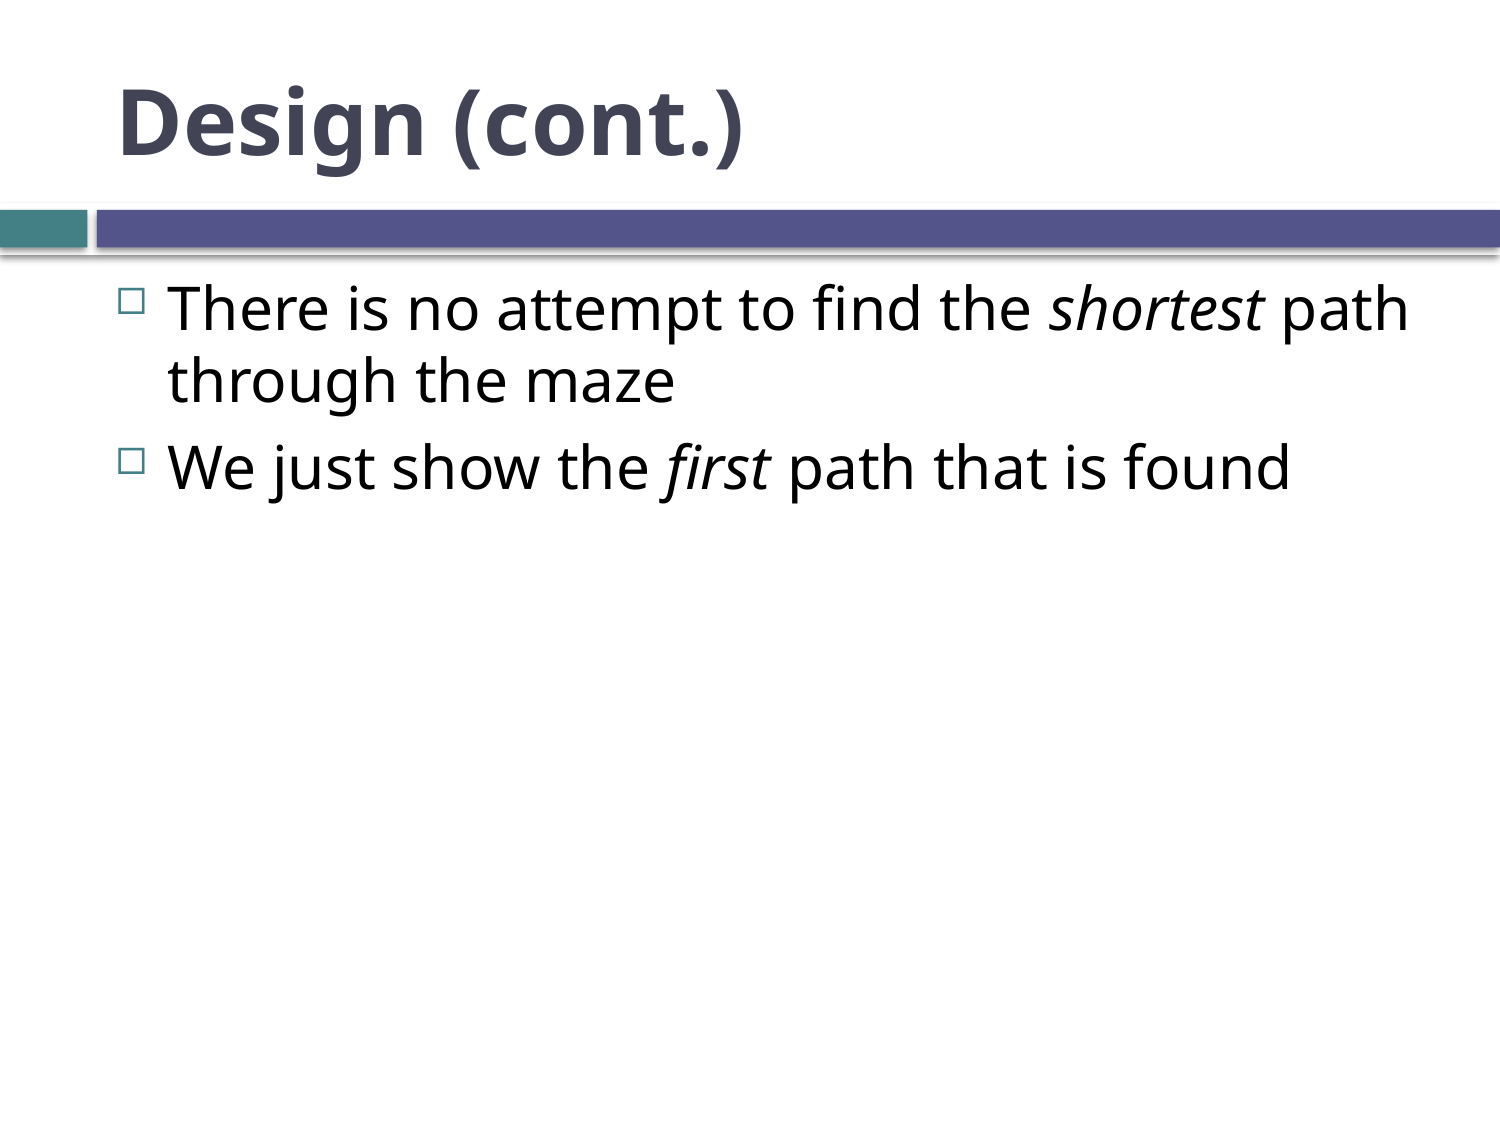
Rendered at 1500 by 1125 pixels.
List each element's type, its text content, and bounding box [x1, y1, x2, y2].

title Design (cont.) [100, 37, 1439, 201]
list There is no attempt to find the shortest path through the maze We just show the first path that is found [100, 262, 1439, 1101]
